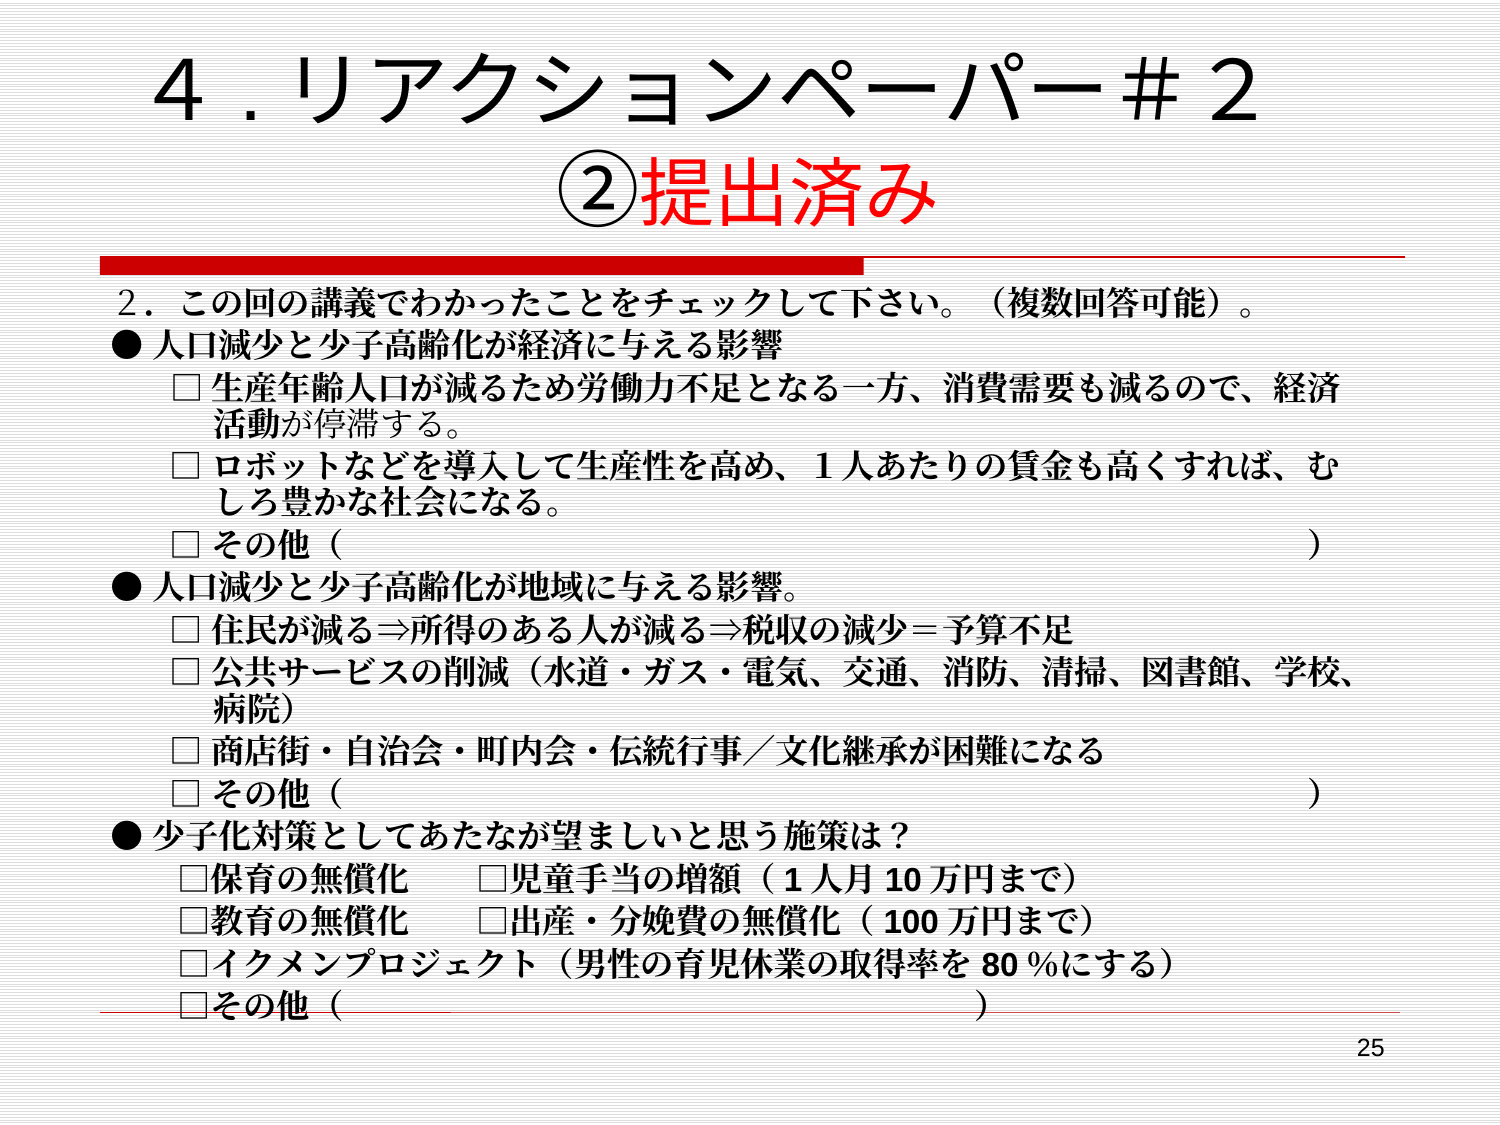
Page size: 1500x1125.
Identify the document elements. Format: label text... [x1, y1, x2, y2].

title ４.リアクションペーパー＃２ ②提出済み [91, 37, 1405, 238]
slide_number 25 [1074, 1024, 1400, 1103]
list ２．この回の講義でわかったことをチェックして下さい。（複数回答可能）。 ●人口減少と少子高齢化が経済に与える影響 □生産年齢人口が減るため労働力不足となる一方、消費需要も減るので、経済活動が停滞する。 □ロボットなどを導入して生産性を高め、１人あたりの賃金も高くすれば、むしろ豊かな社会になる。 □その他（ ） ●人口減少と少子高齢化が地域に与える影響。 □住民が減る⇒所得のある人が減る⇒税収の減少＝予算不足 □公共サービスの削減（水道・ガス・電気、交通、消防、清掃、図書館、学校、病院） □商店街・自治会・町内会・伝統行事／文化継承が困難になる □その他（ ） ●少子化対策としてあたなが望ましいと思う施策は？ □保育の無償化 □児童手当の増額（1人月10万円まで） □教育の無償化 □出産・分娩費の無償化（100万円まで） □イクメンプロジェクト（男性の育児休業の取得率を80％にする） □その他（ ） [95, 278, 1377, 1059]
